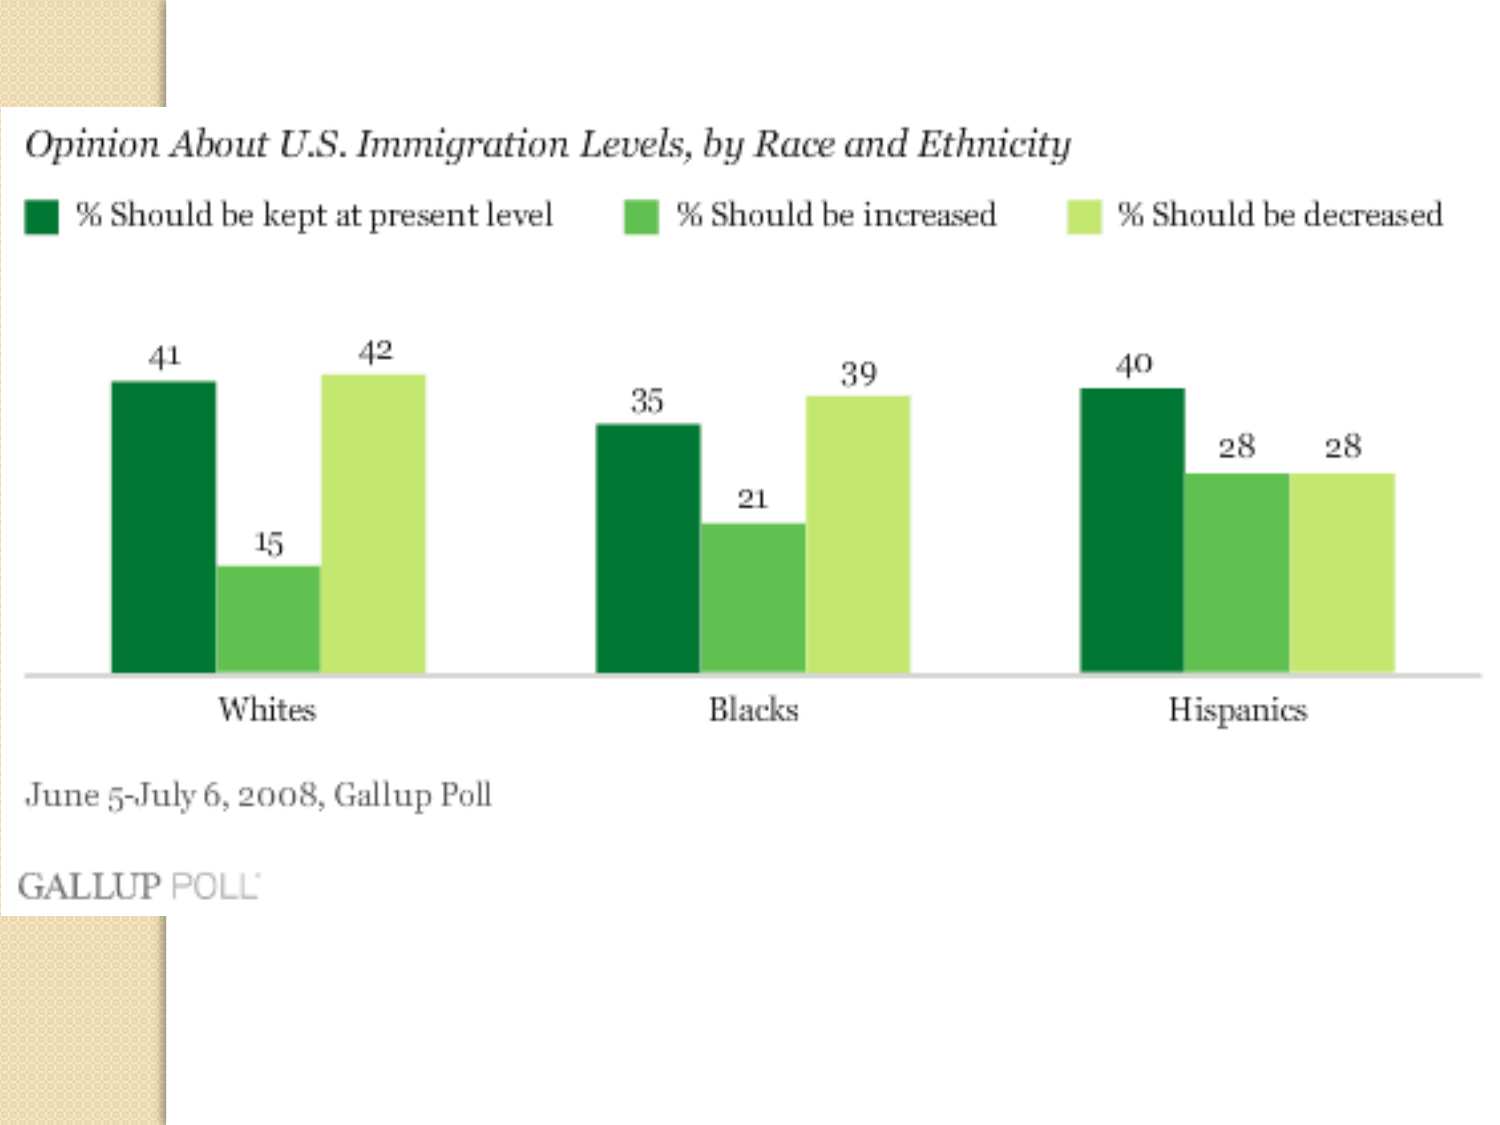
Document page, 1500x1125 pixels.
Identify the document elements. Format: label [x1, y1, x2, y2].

picture [1, 107, 1500, 916]
